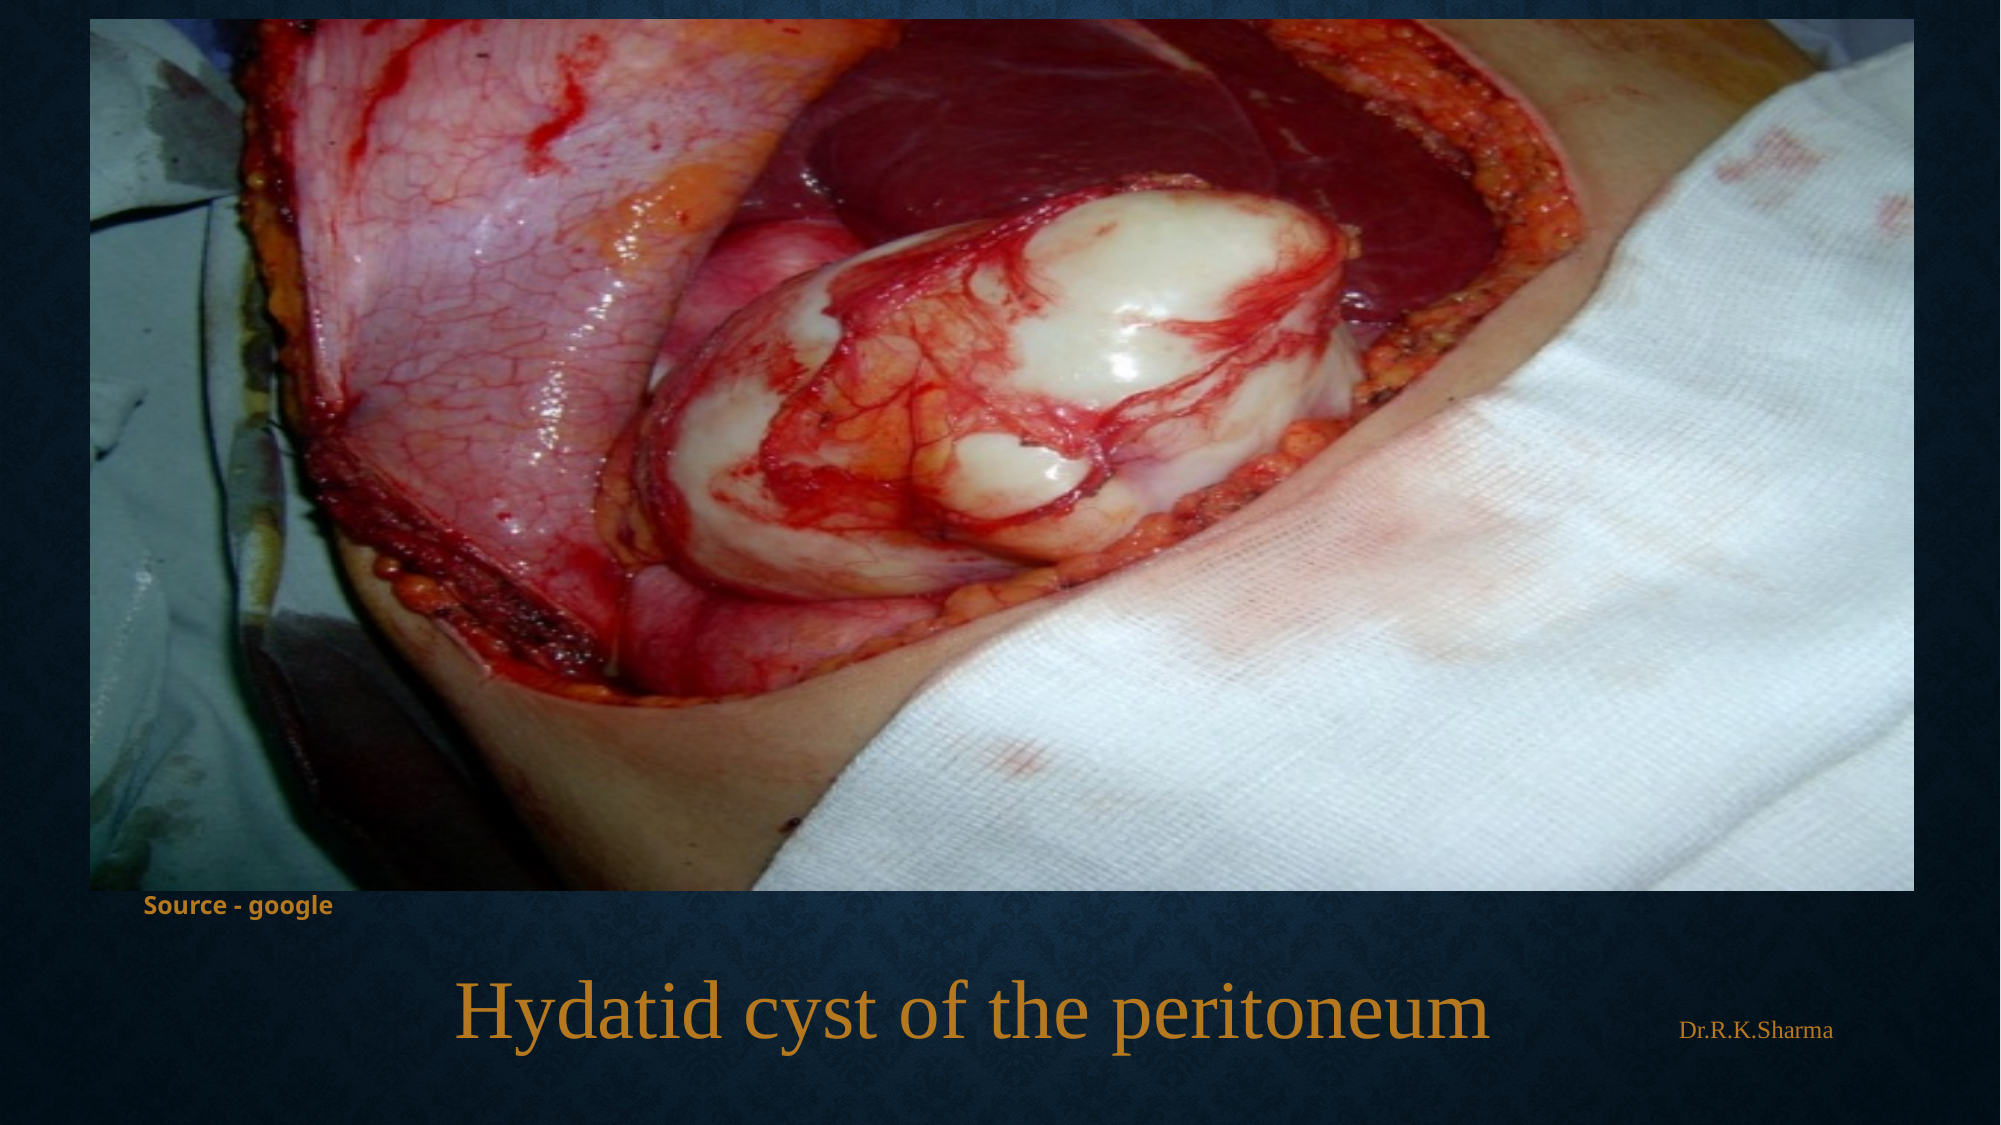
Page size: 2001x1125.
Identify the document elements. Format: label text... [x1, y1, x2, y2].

picture [89, 19, 1914, 892]
subtitle Hydatid cyst of the peritoneum Dr.R.K.Sharma [90, 927, 1914, 1078]
title Source - google [128, 907, 1836, 927]
